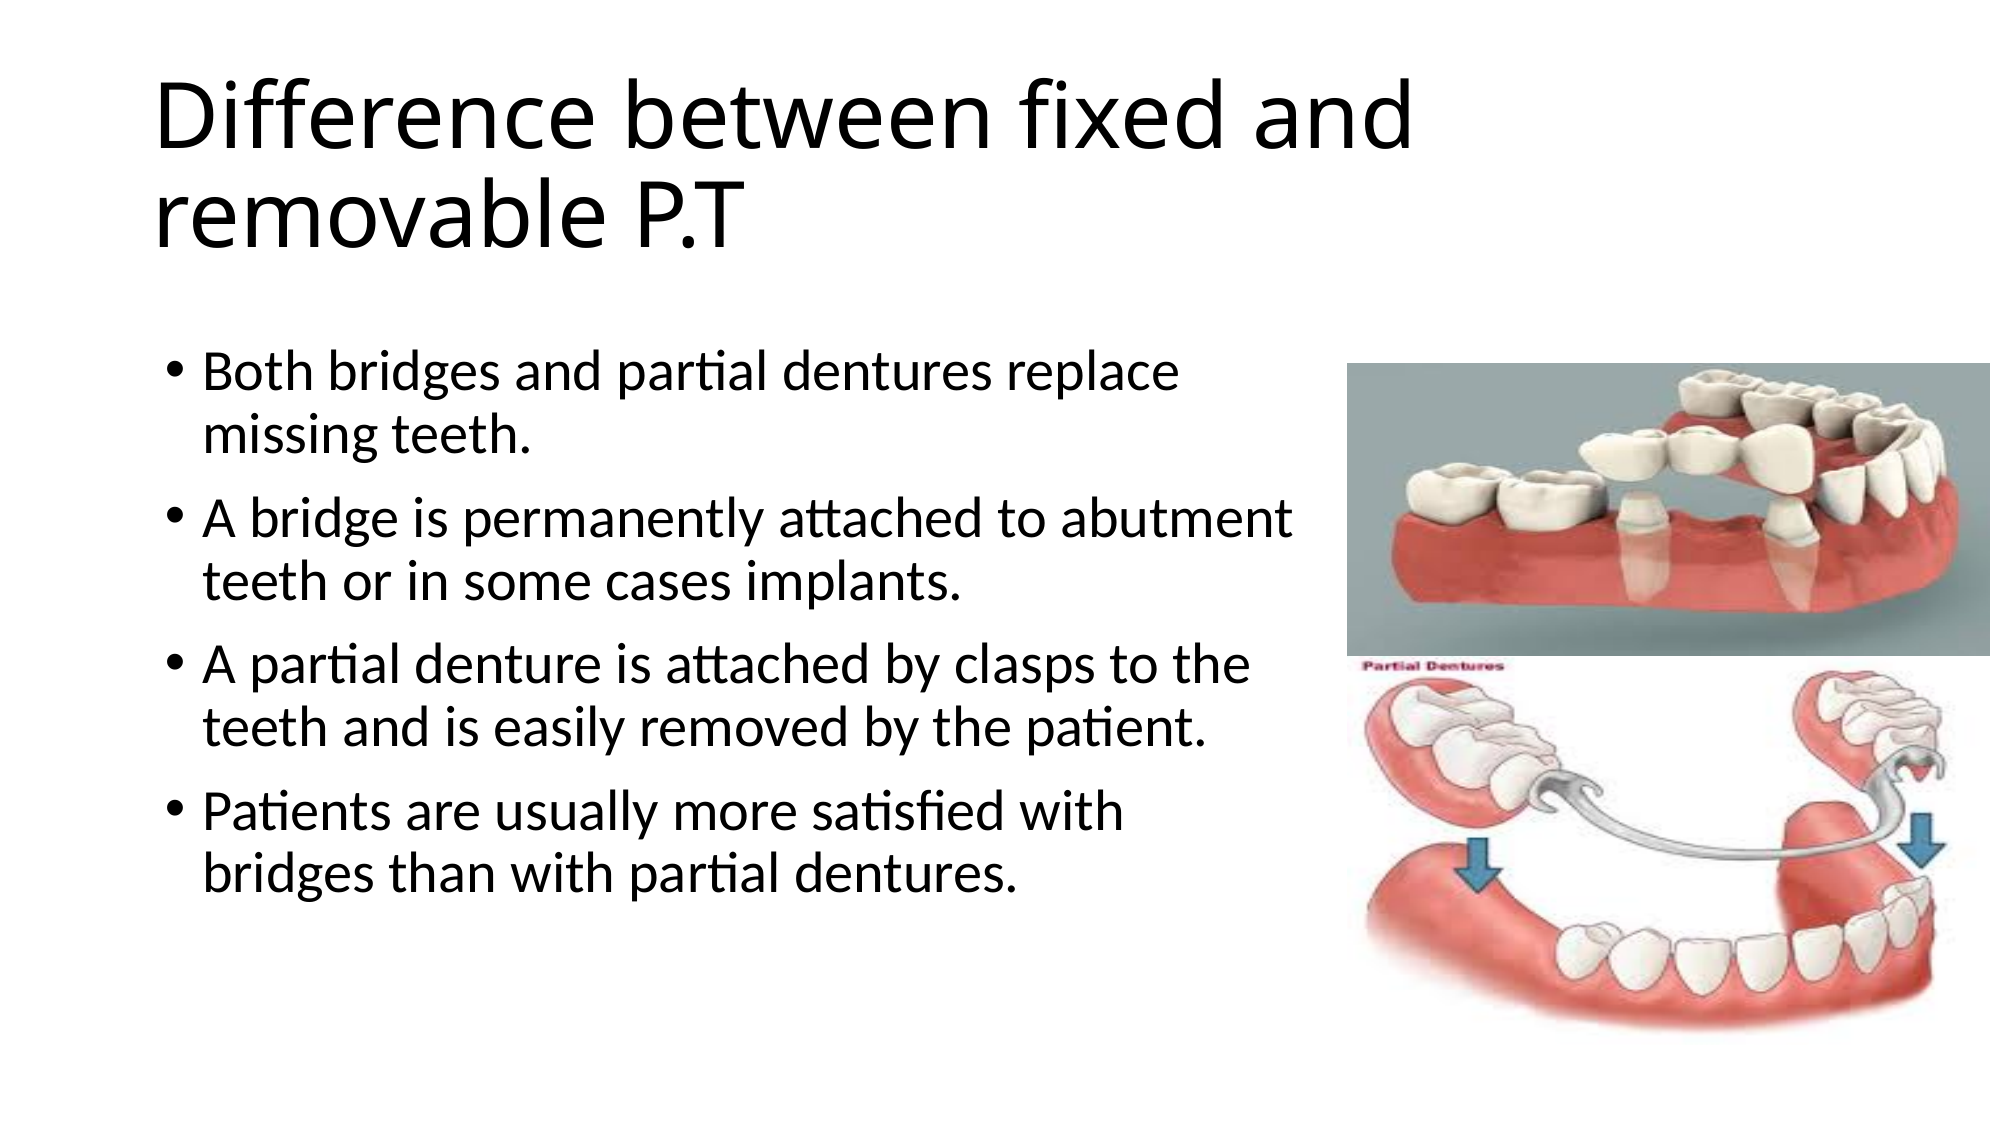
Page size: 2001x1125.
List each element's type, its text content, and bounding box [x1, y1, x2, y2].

list Both bridges and partial dentures replace missing teeth. A bridge is permanently attached to abutment teeth or in some cases implants. A partial denture is attached by clasps to the teeth and is easily removed by the patient. Patients are usually more satisfied with bridges than with partial dentures. [149, 332, 1322, 1100]
picture [1347, 363, 1990, 1045]
title Difference between fixed and removable P.T [137, 59, 1863, 278]
